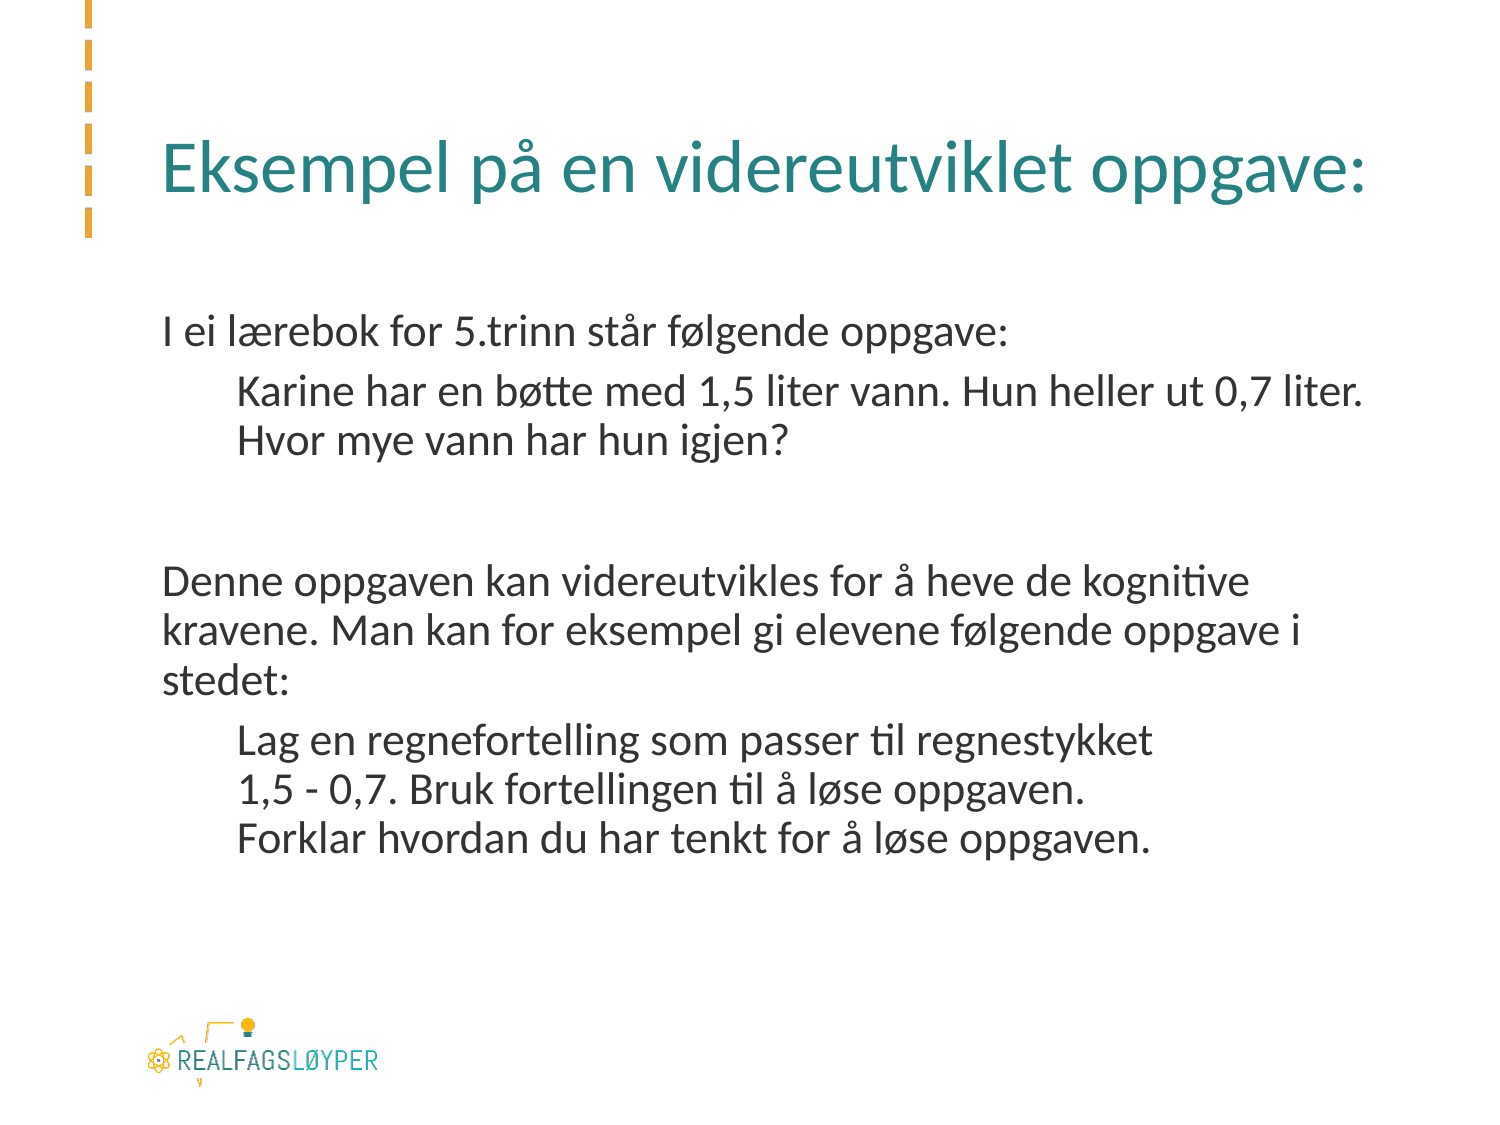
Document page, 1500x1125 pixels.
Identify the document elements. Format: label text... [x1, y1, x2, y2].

list I ei lærebok for 5.trinn står følgende oppgave: Karine har en bøtte med 1,5 liter vann. Hun heller ut 0,7 liter. Hvor mye vann har hun igjen? Denne oppgaven kan videreutvikles for å heve de kognitive kravene. Man kan for eksempel gi elevene følgende oppgave i stedet: Lag en regnefortelling som passer til regnestykket 1,5 - 0,7. Bruk fortellingen til å løse oppgaven. Forklar hvordan du har tenkt for å løse oppgaven. [146, 299, 1391, 986]
picture [146, 1018, 380, 1089]
title Eksempel på en videreutviklet oppgave: [146, 59, 1391, 278]
picture [85, 0, 92, 238]
